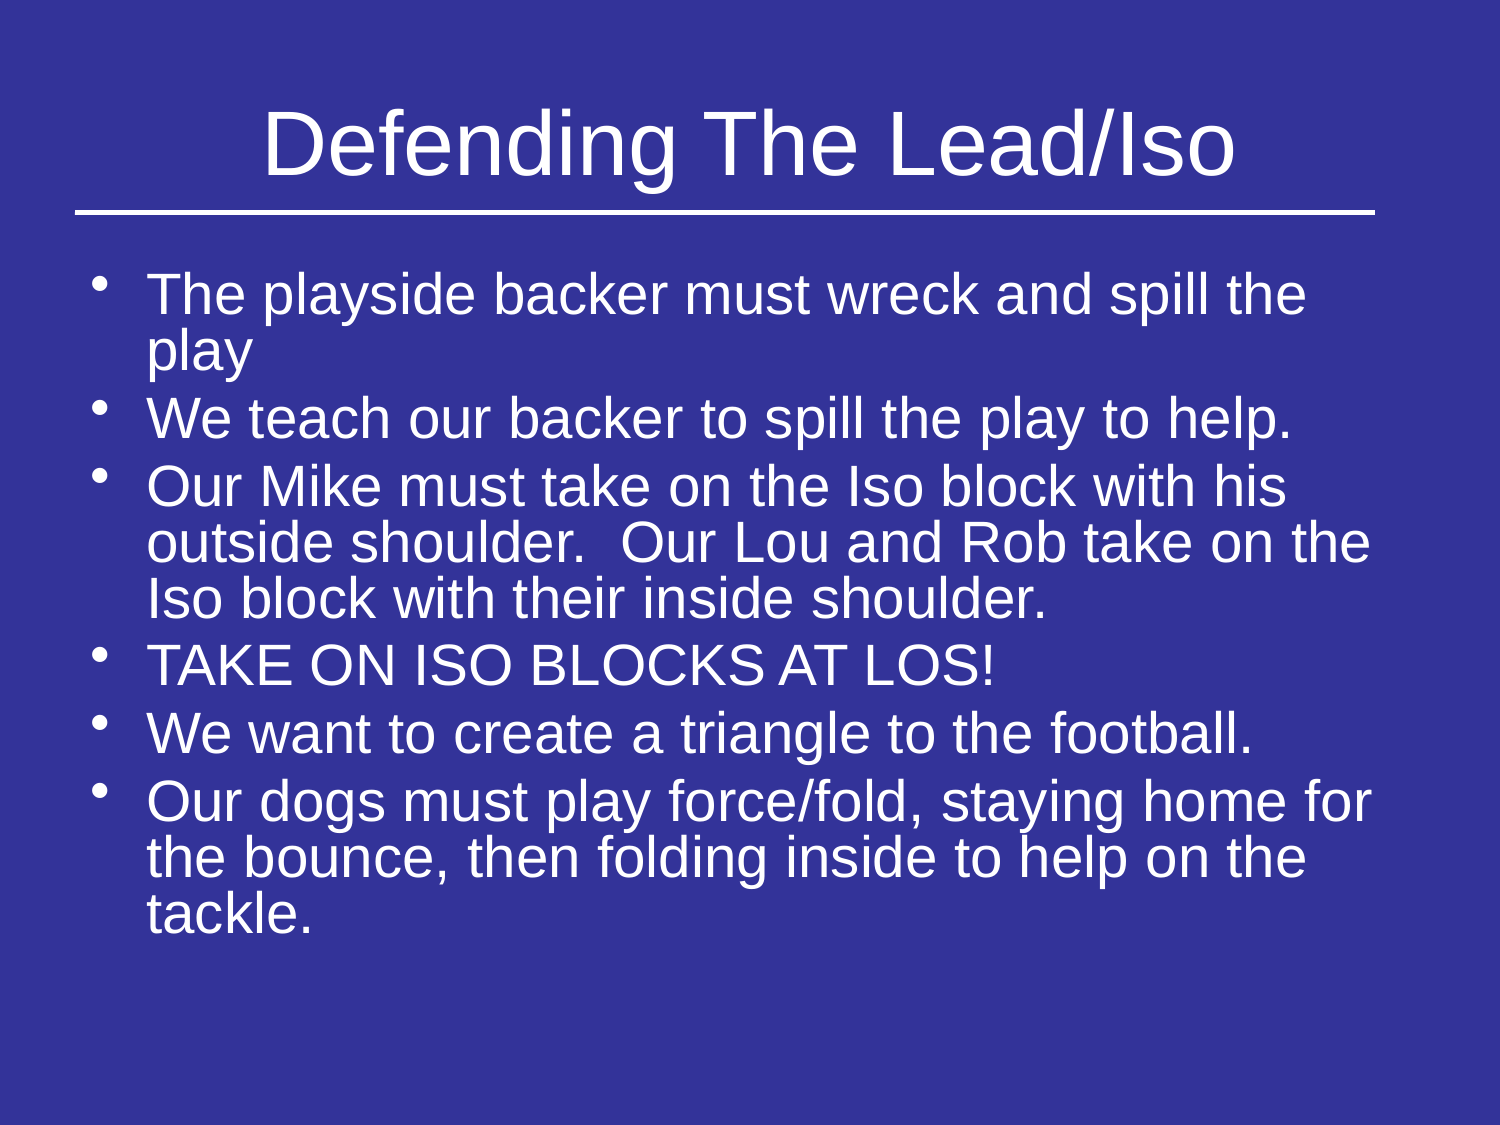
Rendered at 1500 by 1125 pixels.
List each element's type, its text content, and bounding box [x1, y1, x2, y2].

title Defending The Lead/Iso [74, 44, 1426, 233]
list The playside backer must wreck and spill the play We teach our backer to spill the play to help. Our Mike must take on the Iso block with his outside shoulder. Our Lou and Rob take on the Iso block with their inside shoulder. TAKE ON ISO BLOCKS AT LOS! We want to create a triangle to the football. Our dogs must play force/fold, staying home for the bounce, then folding inside to help on the tackle. [74, 262, 1426, 1006]
